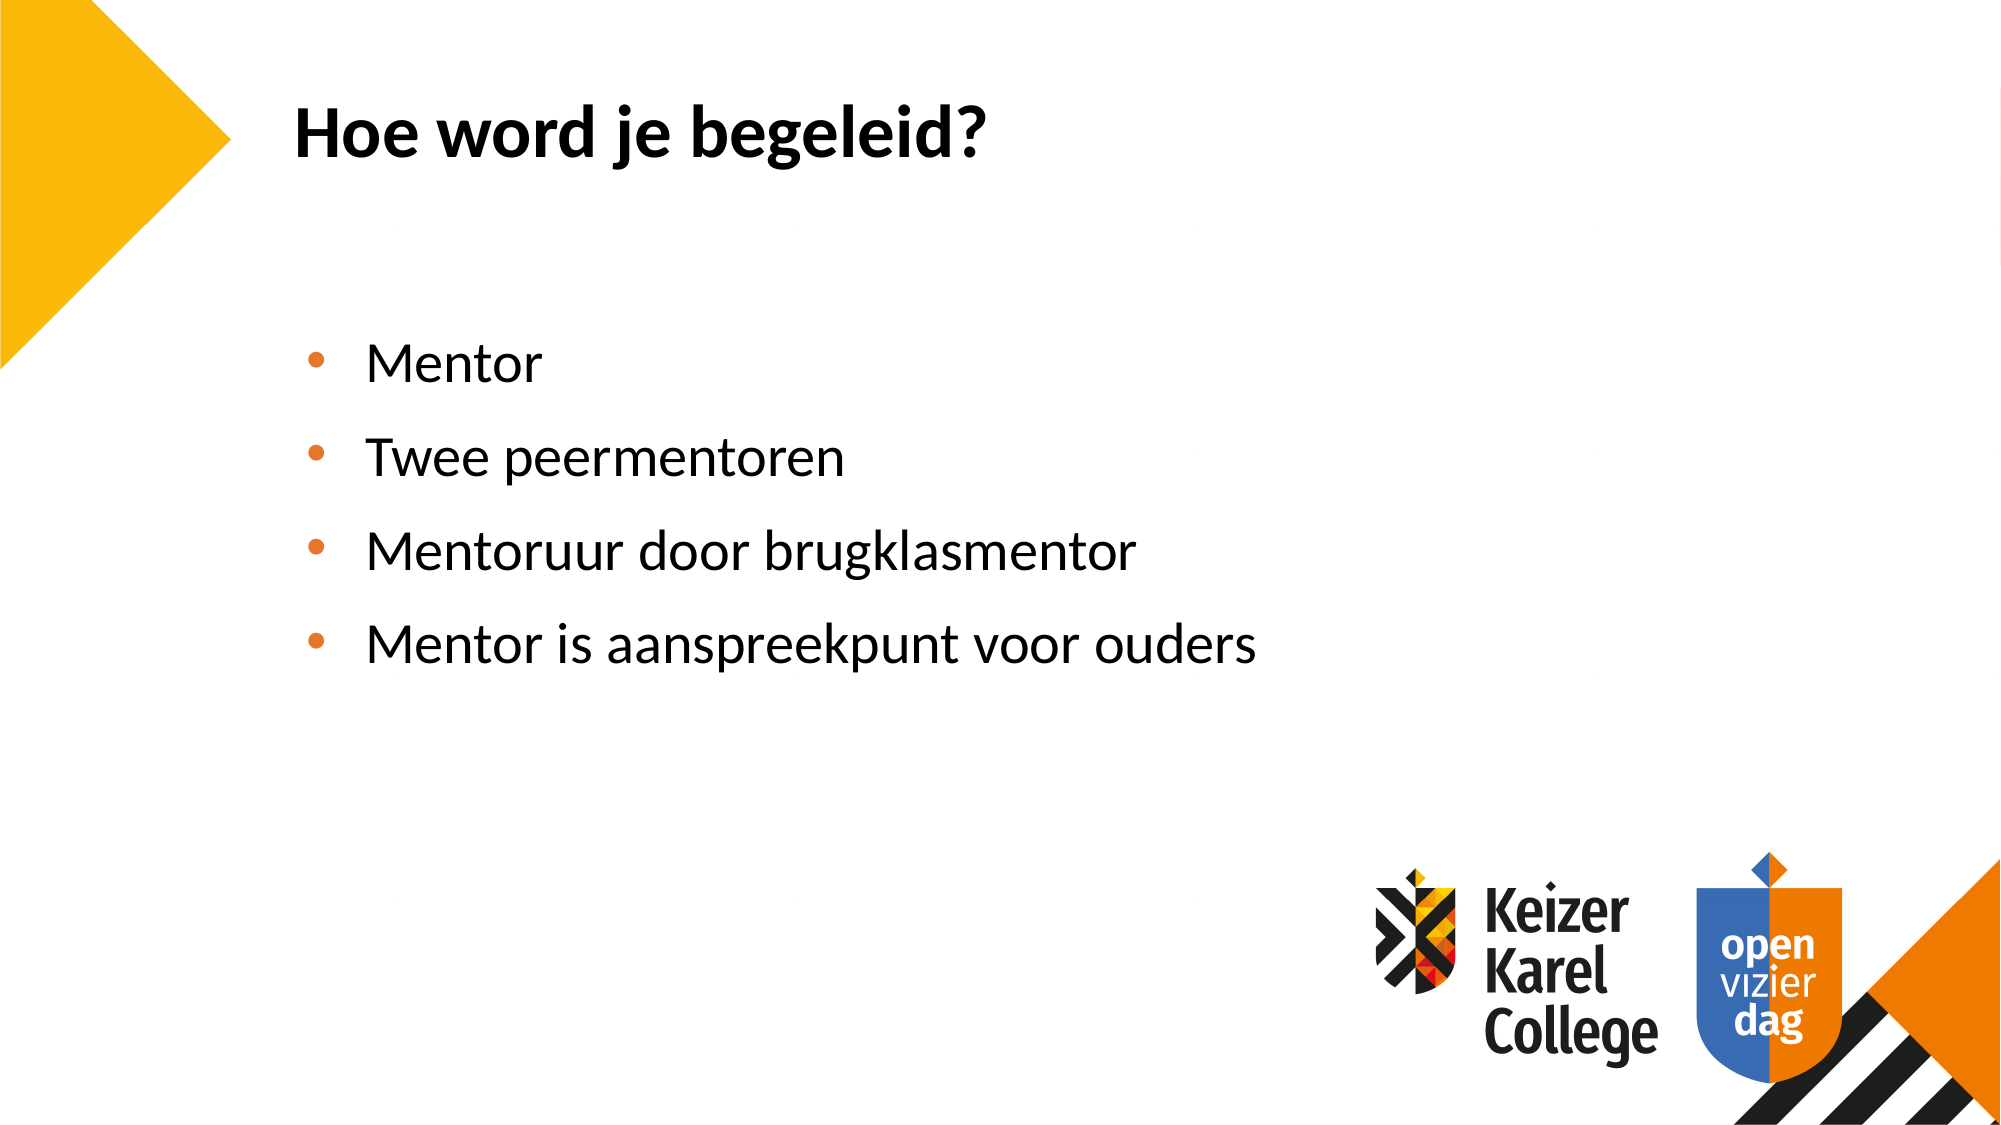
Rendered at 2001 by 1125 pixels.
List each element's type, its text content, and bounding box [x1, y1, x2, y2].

picture [0, 0, 2001, 1125]
text_box Hoe word je begeleid? [279, 75, 1574, 180]
text_box Mentor Twee peermentoren Mentoruur door brugklasmentor Mentor is aanspreekpunt voor ouders [291, 313, 1868, 683]
